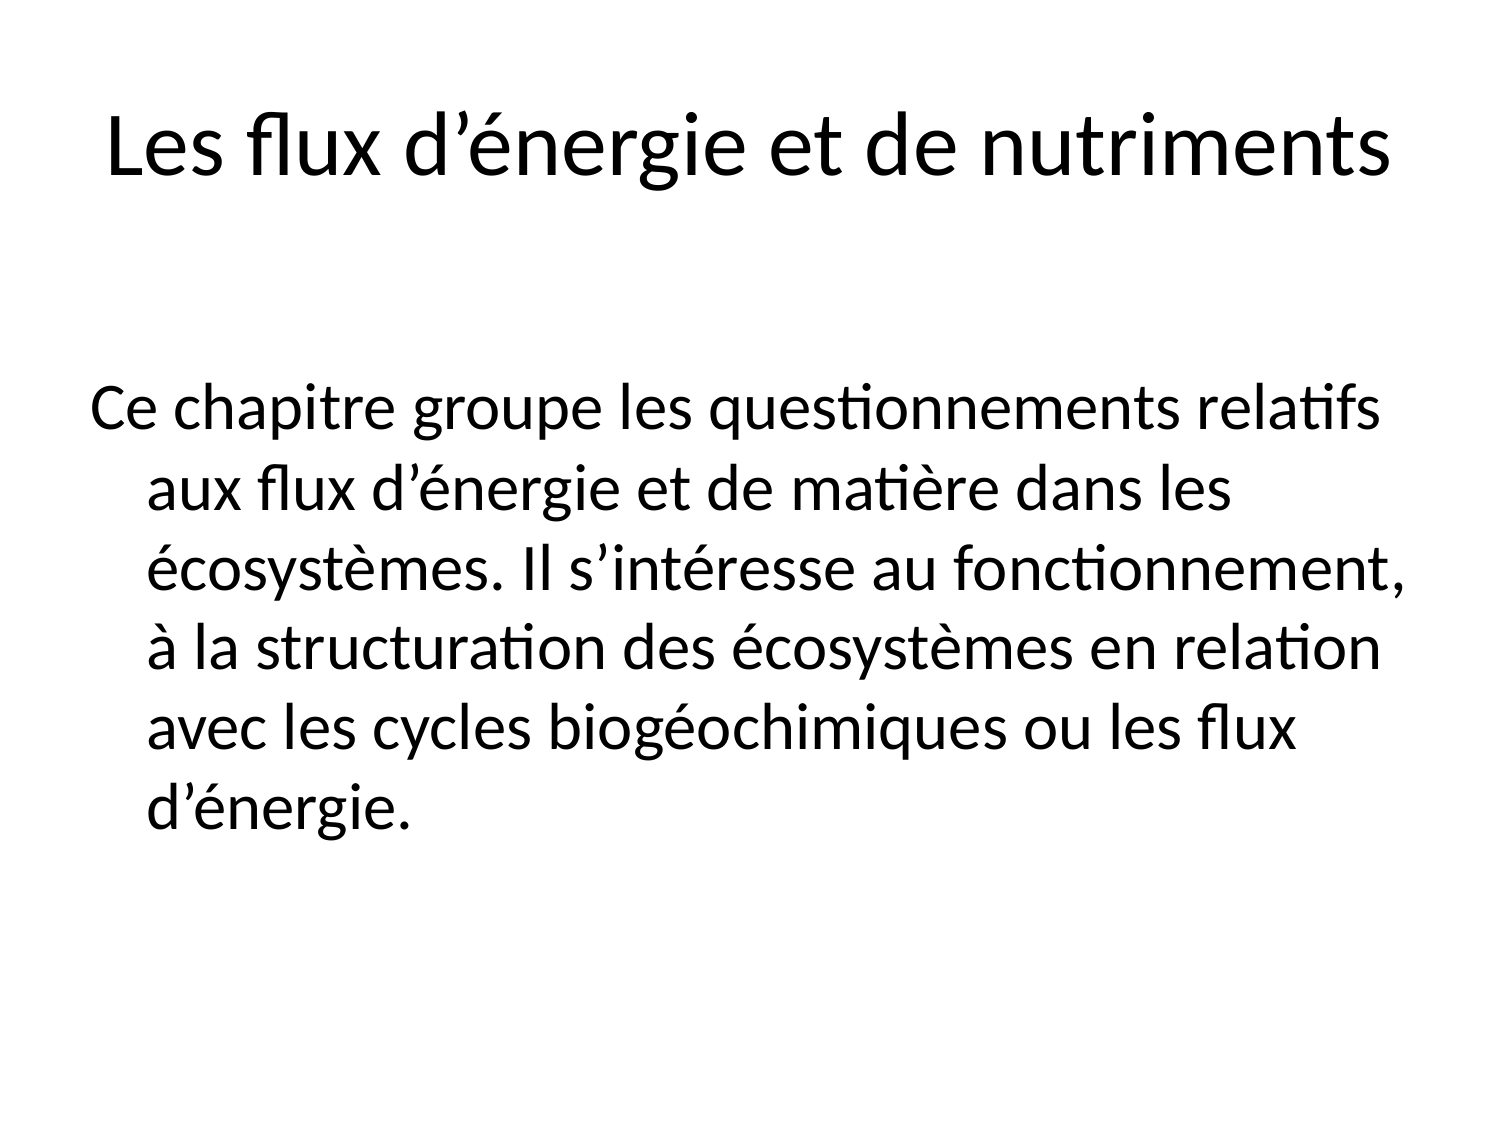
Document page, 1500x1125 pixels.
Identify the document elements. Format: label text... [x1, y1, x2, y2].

list Ce chapitre groupe les questionnements relatifs aux flux d’énergie et de matière dans les écosystèmes. Il s’intéresse au fonctionnement, à la structuration des écosystèmes en relation avec les cycles biogéochimiques ou les flux d’énergie. [75, 262, 1425, 1005]
title Les flux d’énergie et de nutriments [75, 45, 1425, 233]
